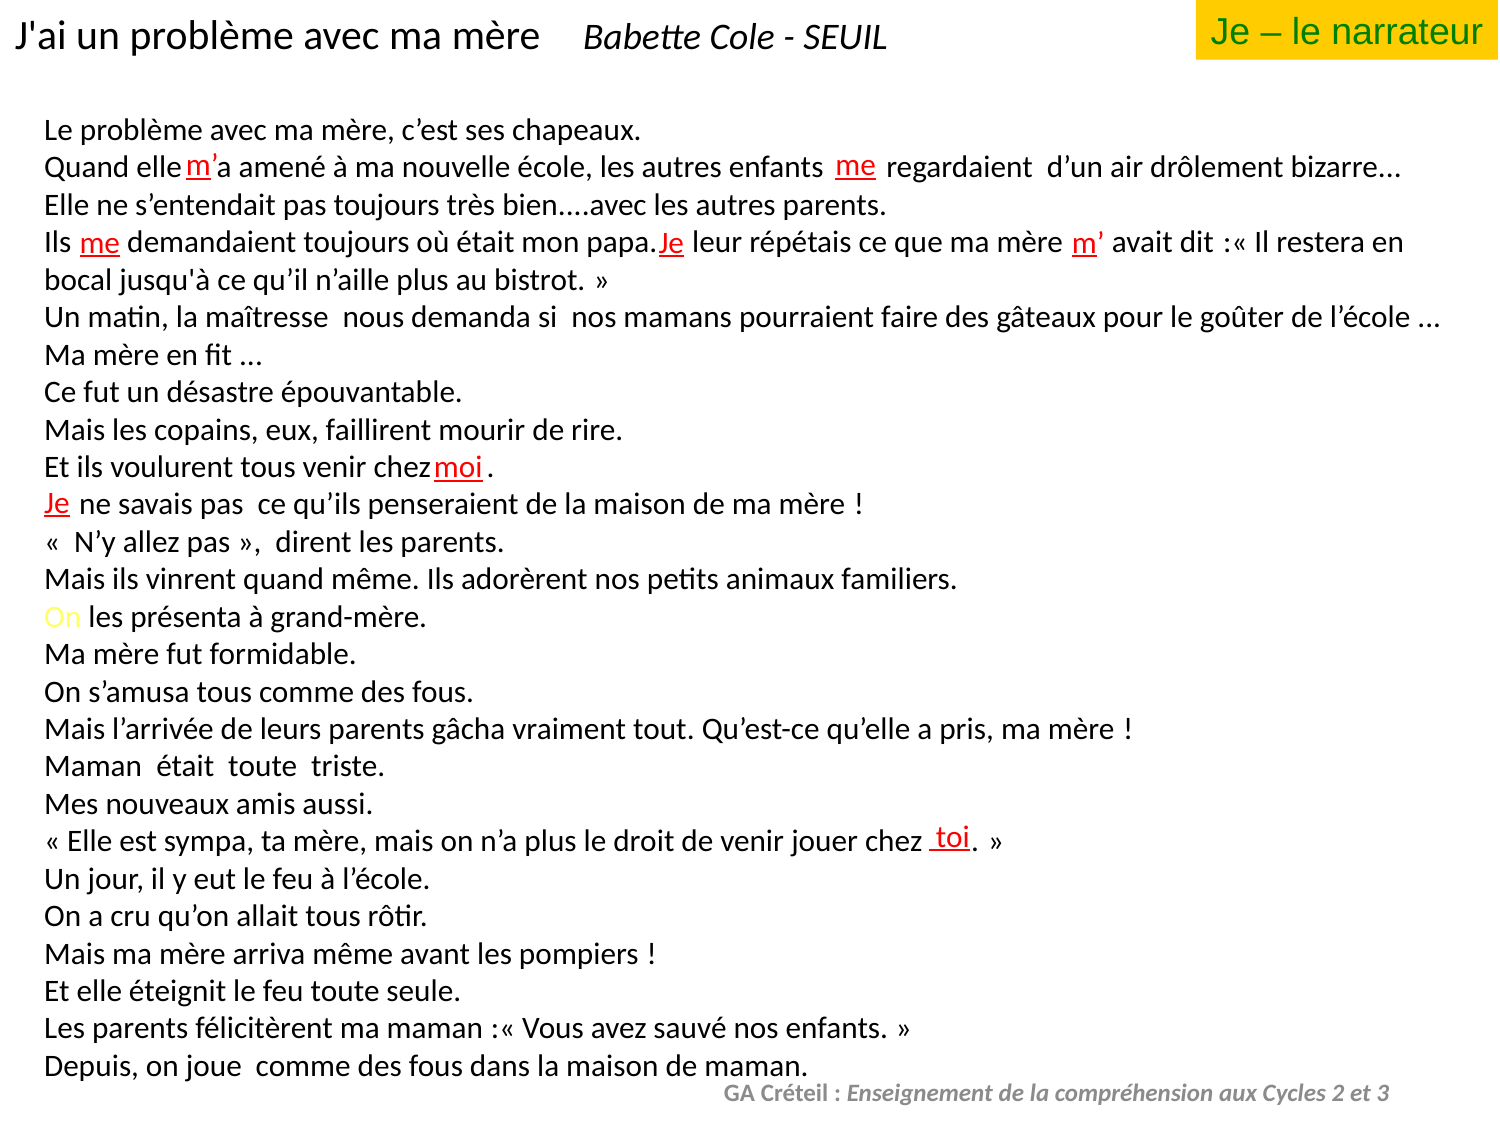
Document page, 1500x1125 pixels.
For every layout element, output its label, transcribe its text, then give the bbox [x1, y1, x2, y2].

text_box Je [643, 214, 703, 267]
text_box m’ [171, 137, 242, 190]
text_box [35, 656, 94, 717]
text_box m’ [1057, 214, 1128, 267]
text_box toi [913, 808, 997, 861]
text_box Je – le narrateur [1195, 0, 1498, 60]
text_box J'ai un problème avec ma mère Babette Cole - SEUIL [0, 0, 999, 65]
text_box me [64, 214, 148, 267]
text_box Je [29, 474, 89, 527]
text_box moi [419, 439, 514, 492]
text_box me [820, 137, 904, 190]
footer GA Créteil : Enseignement de la compréhension aux Cycles 2 et 3 [614, 1057, 1500, 1125]
text_box Le problème avec ma mère, c’est ses chapeaux. Quand elle a amené à ma nouvelle école, les autres enfants regardaient d’un air drôlement bizarre... Elle ne s’entendait pas toujours très bien....avec les autres parents. Ils demandaient toujours où était mon papa. leur répétais ce que ma mère avait dit :« Il restera en bocal jusqu'à ce qu’il n’aille plus au bistrot. » Un matin, la maîtresse nous demanda si nos mamans pourraient faire des gâteaux pour le goûter de l’école ... Ma mère en fit ... Ce fut un désastre épouvantable. Mais les copains, eux, faillirent mourir de rire. Et ils voulurent tous venir chez . ne savais pas ce qu’ils penseraient de la maison de ma mère ! « N’y allez pas », dirent les parents. Mais ils vinrent quand même. Ils adorèrent nos petits animaux familiers. On les présenta à grand-mère. Ma mère fut formidable. On s’amusa tous comme des fous. Mais l’arrivée de leurs parents gâcha vraiment tout. Qu’est-ce qu’elle a pris, ma mère ! Maman était toute triste. Mes nouveaux amis aussi. « Elle est sympa, ta mère, mais on n’a plus le droit de venir jouer chez . » Un jour, il y eut le feu à l’école. On a cru qu’on allait tous rôtir. Mais ma mère arriva même avant les pompiers ! Et elle éteignit le feu toute seule. Les parents félicitèrent ma maman :« Vous avez sauvé nos enfants. » Depuis, on joue comme des fous dans la maison de maman. [29, 101, 1459, 1090]
